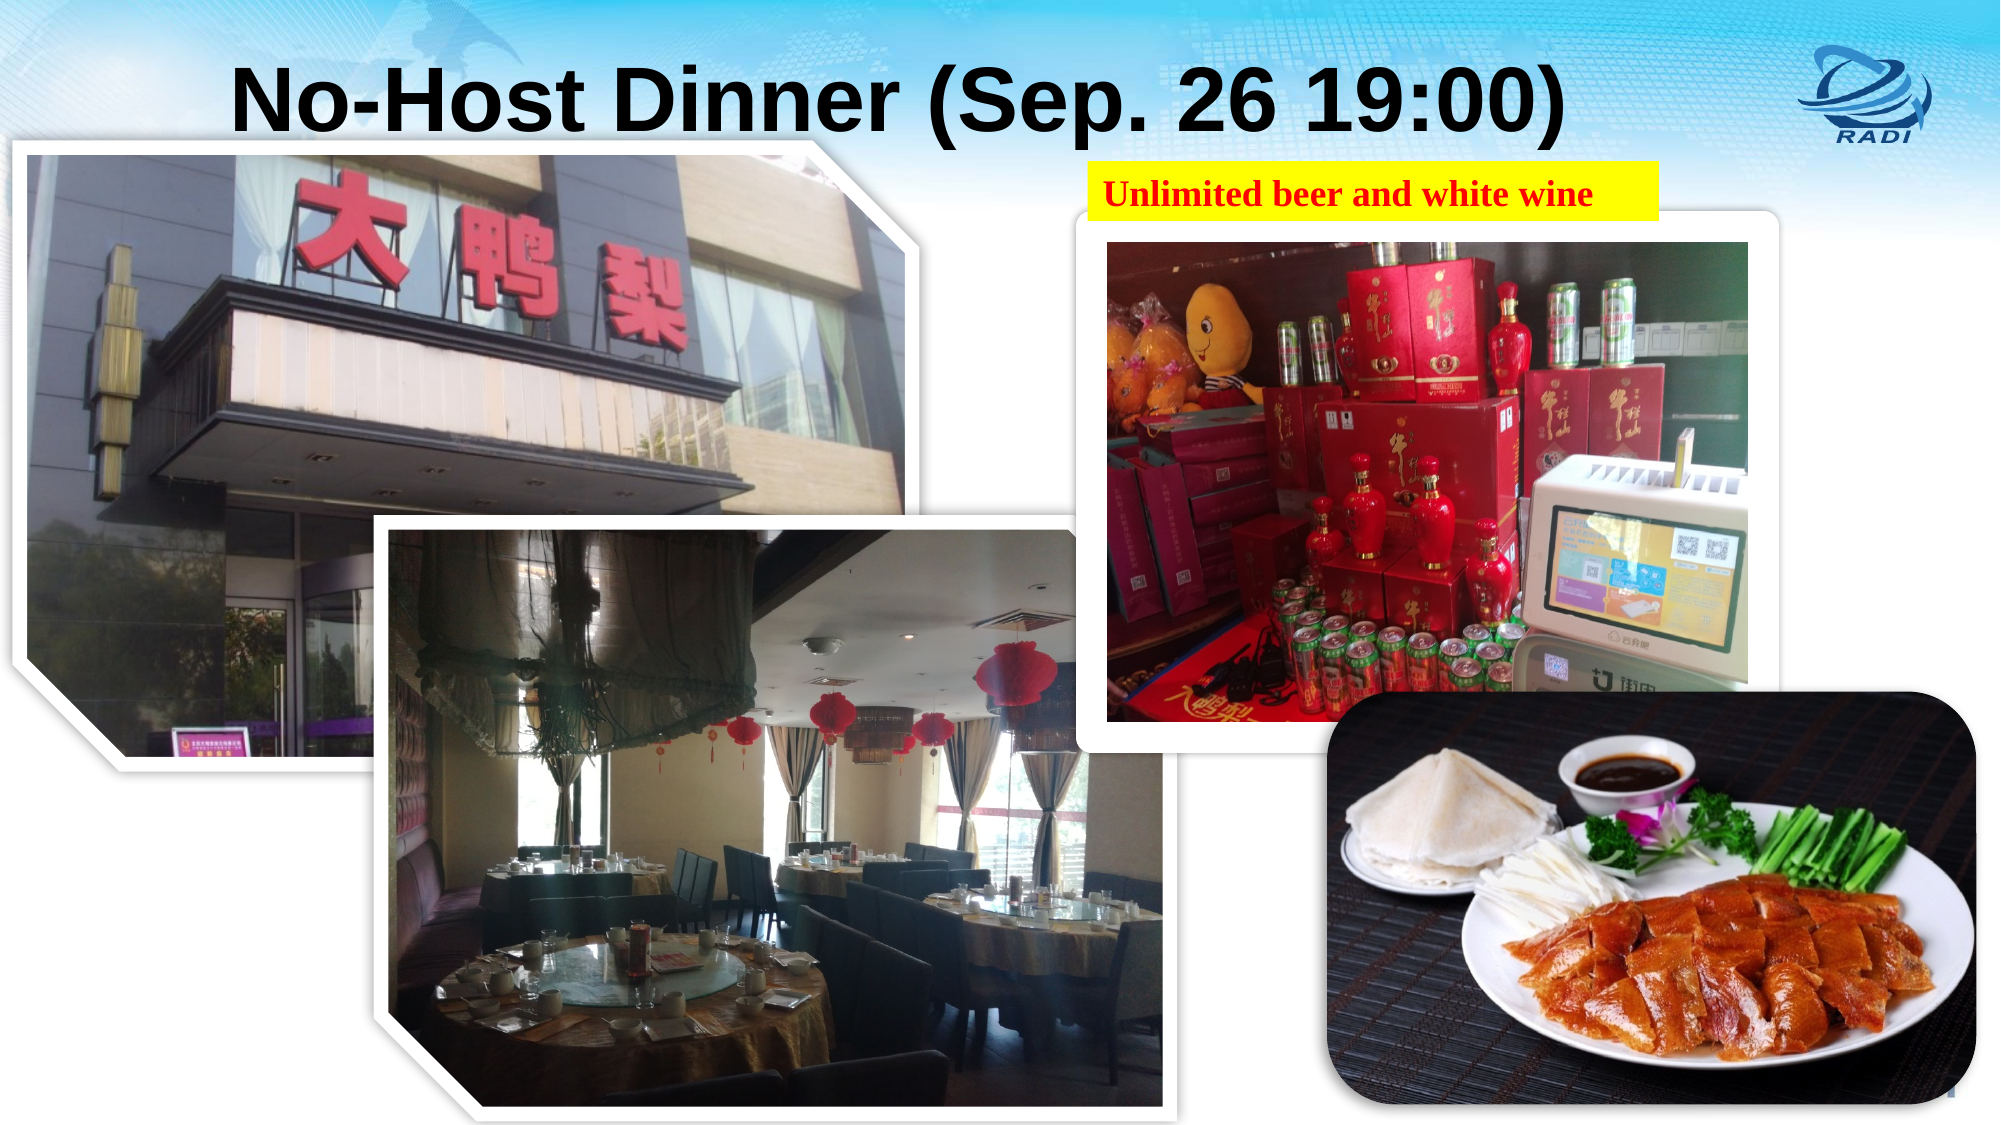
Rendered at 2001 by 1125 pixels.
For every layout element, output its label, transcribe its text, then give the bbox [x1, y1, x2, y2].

title No-Host Dinner (Sep. 26 19:00) [0, 1, 1800, 189]
picture [0, 0, 2001, 1125]
text_box Unlimited beer and white wine [1087, 161, 1659, 221]
